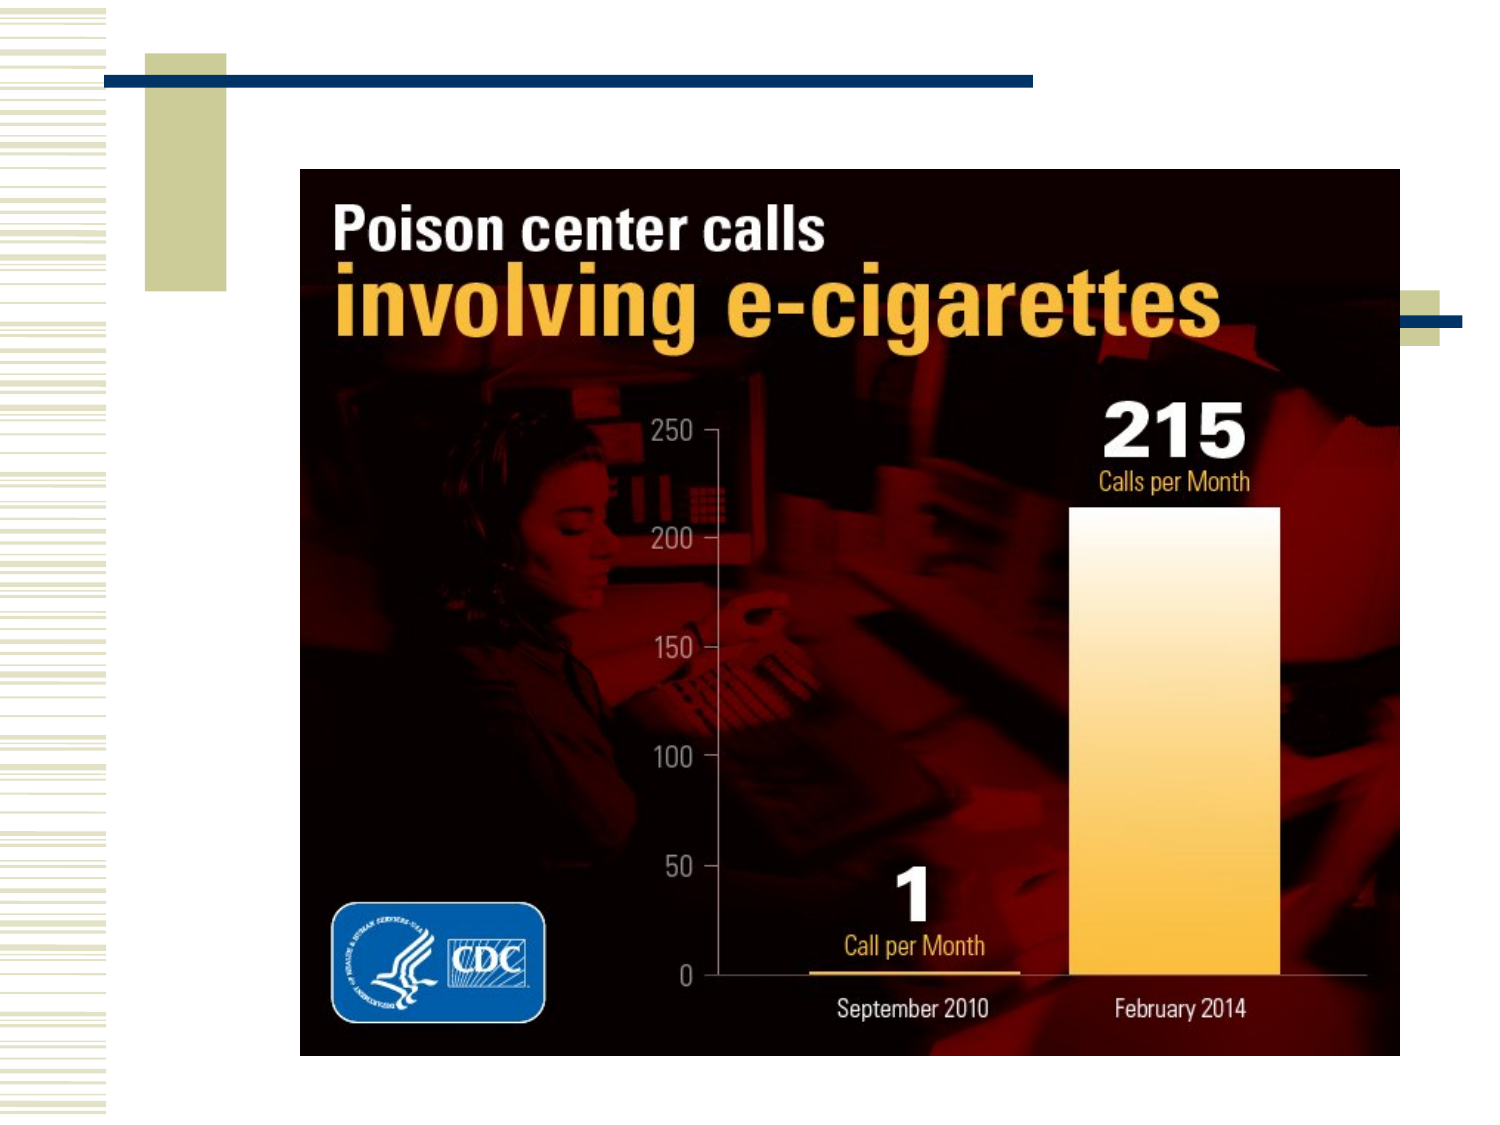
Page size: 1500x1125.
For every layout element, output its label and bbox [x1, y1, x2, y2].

picture [299, 169, 1401, 1056]
